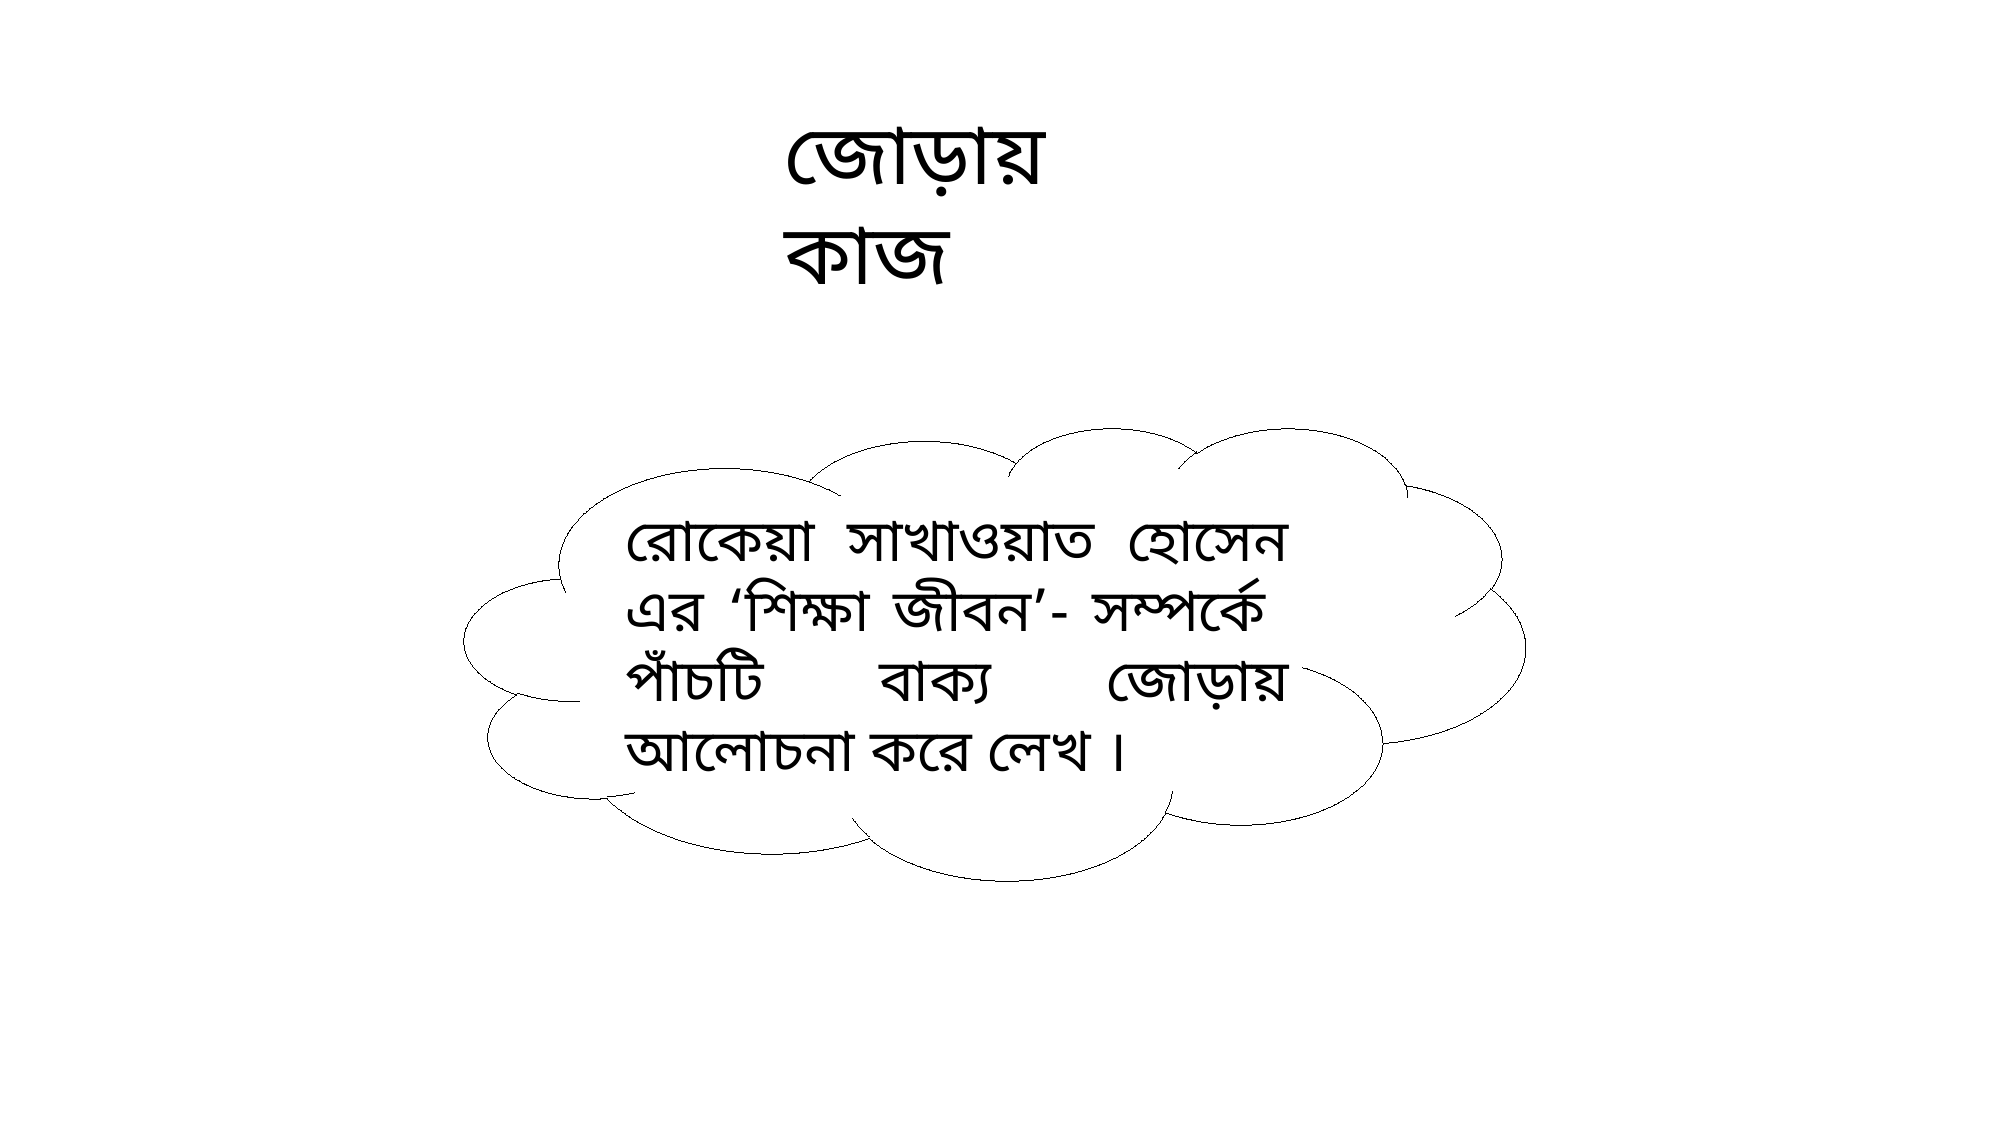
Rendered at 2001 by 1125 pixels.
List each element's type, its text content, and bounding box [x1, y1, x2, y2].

text_box রোকেয়া সাখাওয়াত হোসেন এর ‘শিক্ষা জীবন’- সম্পর্কে পাঁচটি বাক্য জোড়ায় আলোচনা করে লেখ । [463, 428, 1526, 882]
text_box জোড়ায় কাজ [769, 93, 1132, 309]
